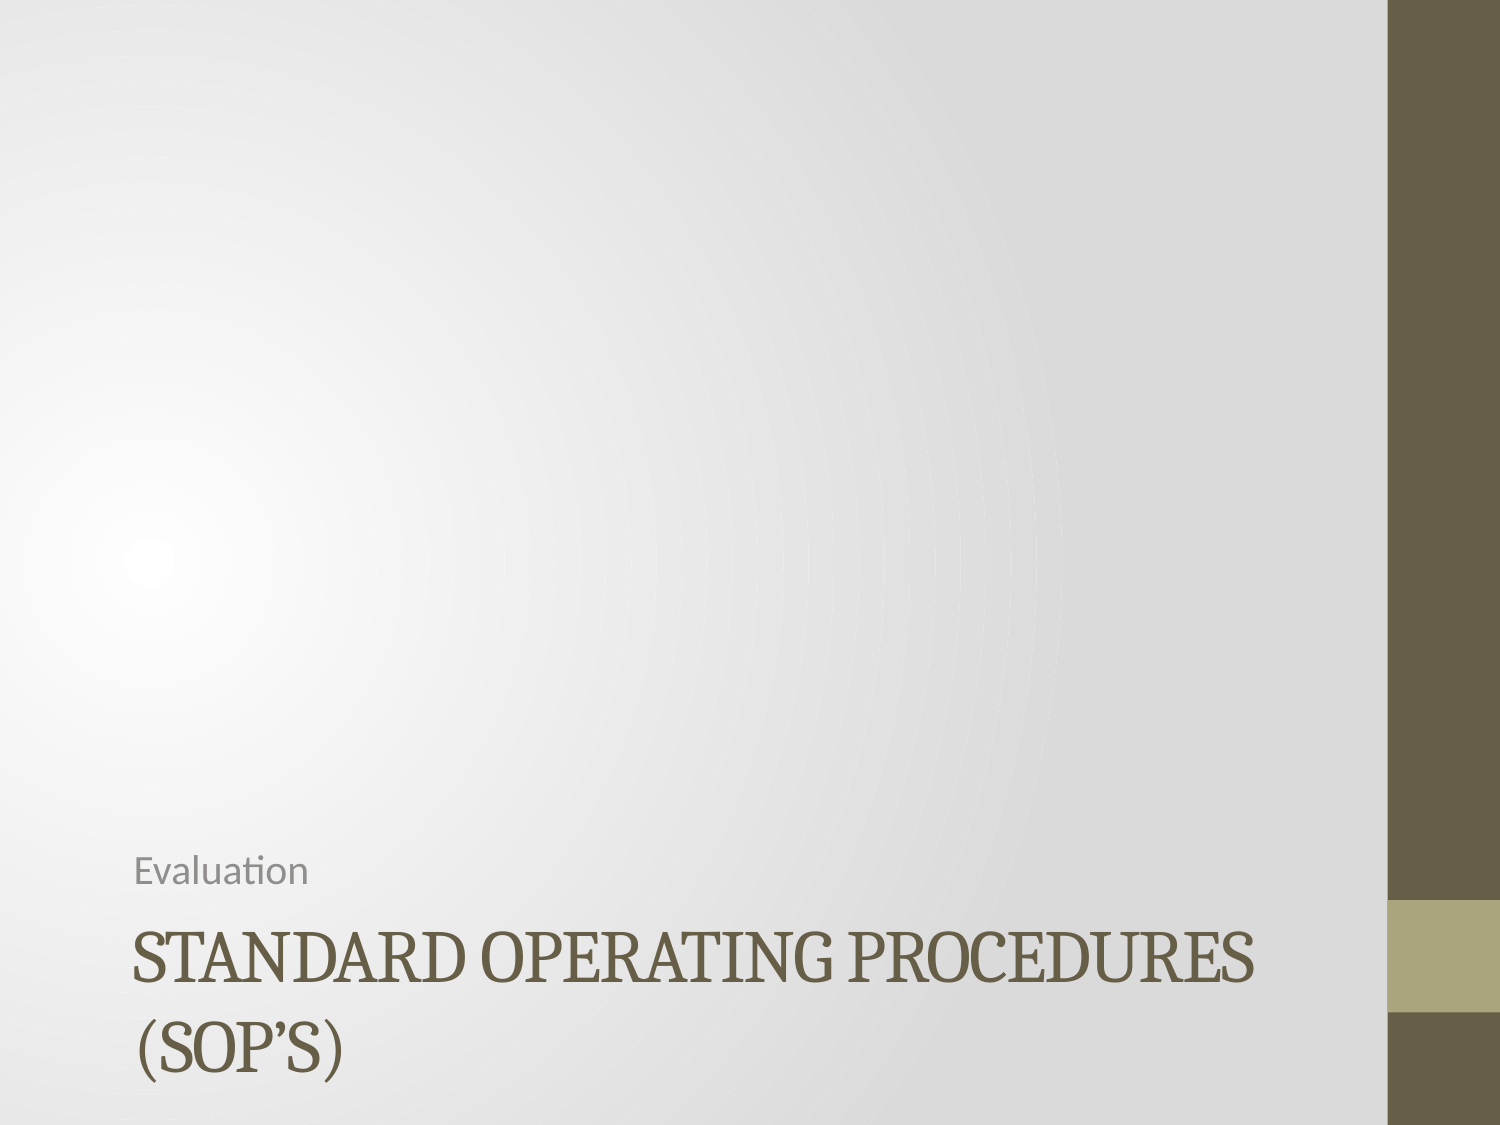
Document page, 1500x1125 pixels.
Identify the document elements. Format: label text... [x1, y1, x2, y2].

title STANdard operating procedures (SOP’s) [118, 900, 1375, 1092]
list Evaluation [118, 632, 1125, 900]
